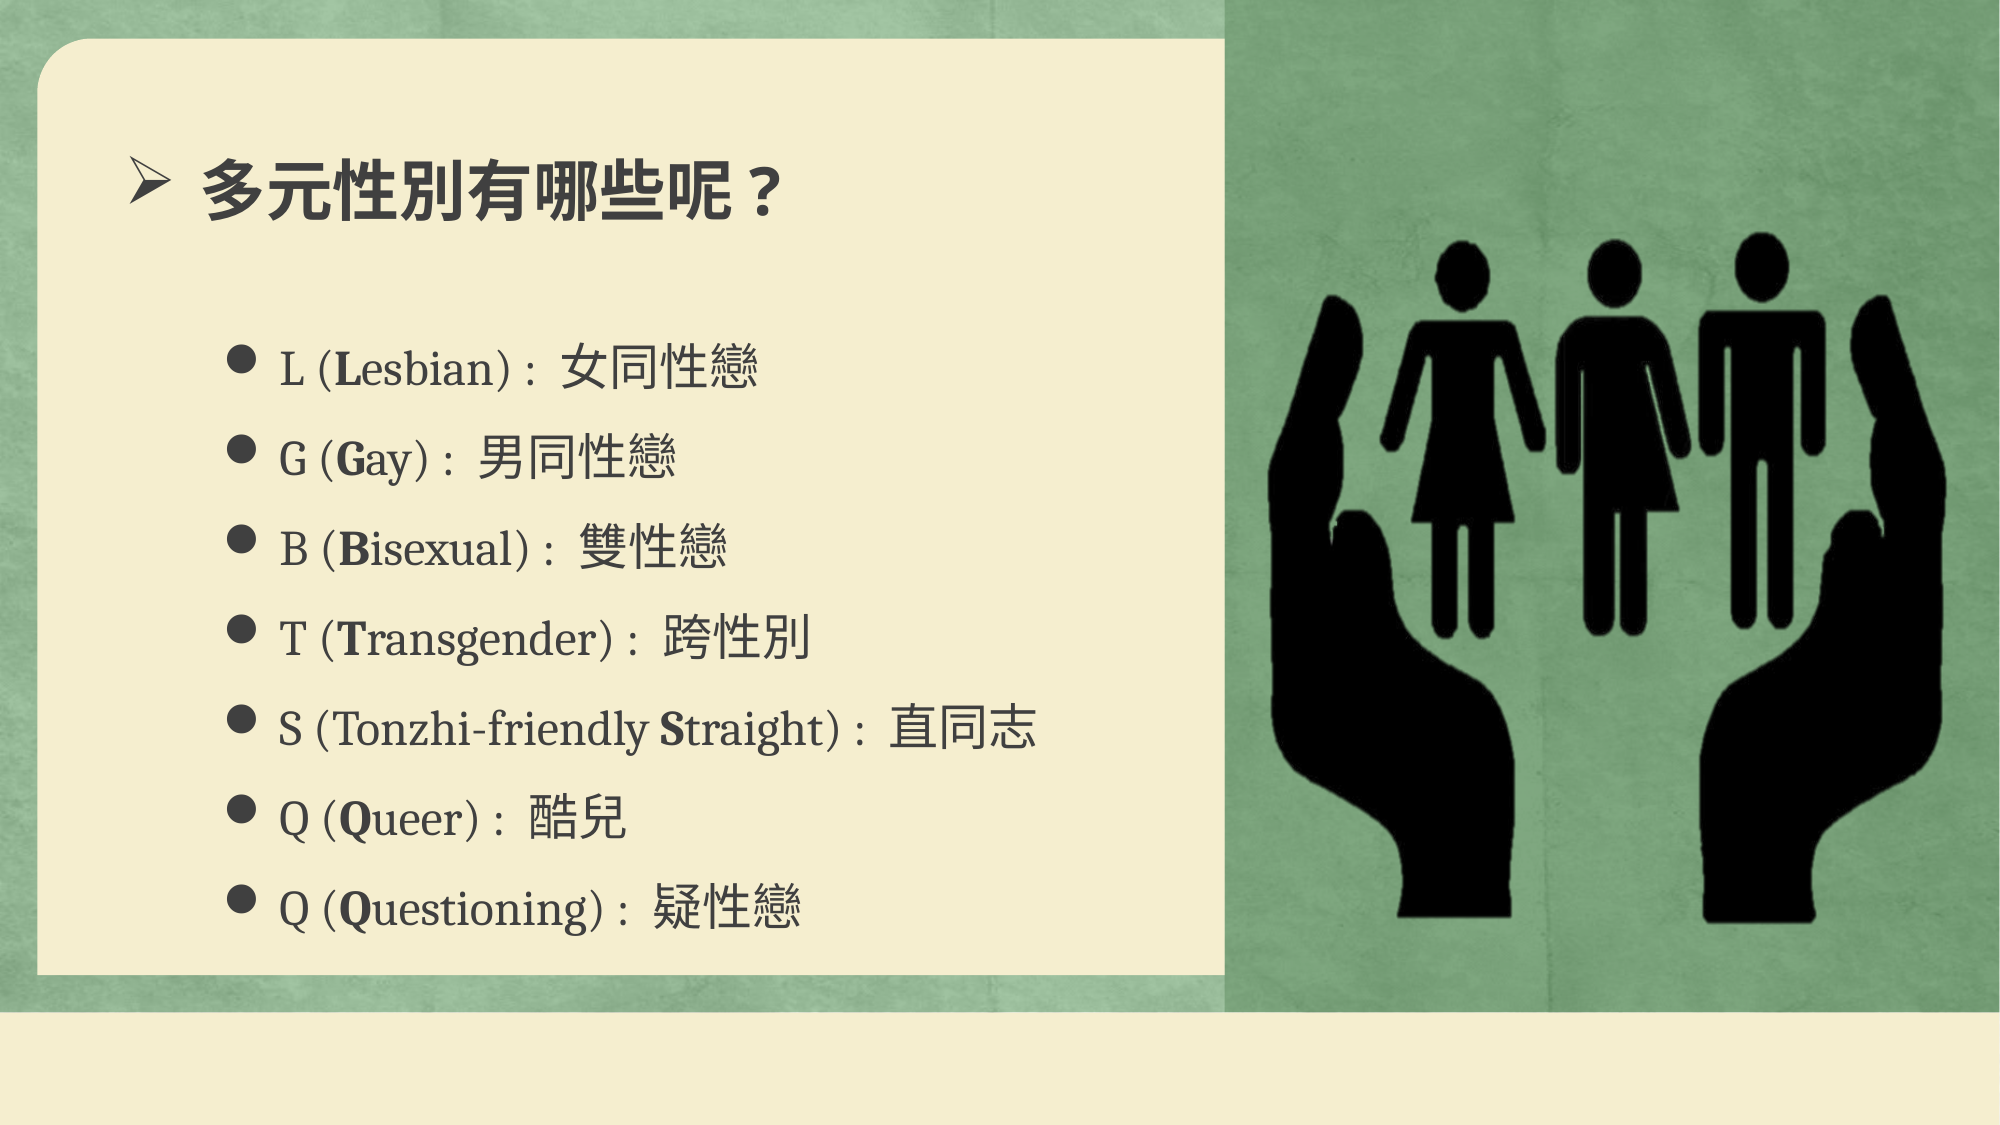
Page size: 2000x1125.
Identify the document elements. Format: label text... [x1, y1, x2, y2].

text_box L (Lesbian) : 女同性戀 G (Gay) : 男同性戀 B (Bisexual) : 雙性戀 T (Transgender) : 跨性別 S (Tonzhi-friendly Straight) : 直同志 Q (Queer) : 酷兒 Q (Questioning) : 疑性戀 [208, 298, 1118, 943]
picture [1223, 182, 2000, 966]
text_box 多元性別有哪些呢? [109, 141, 796, 237]
